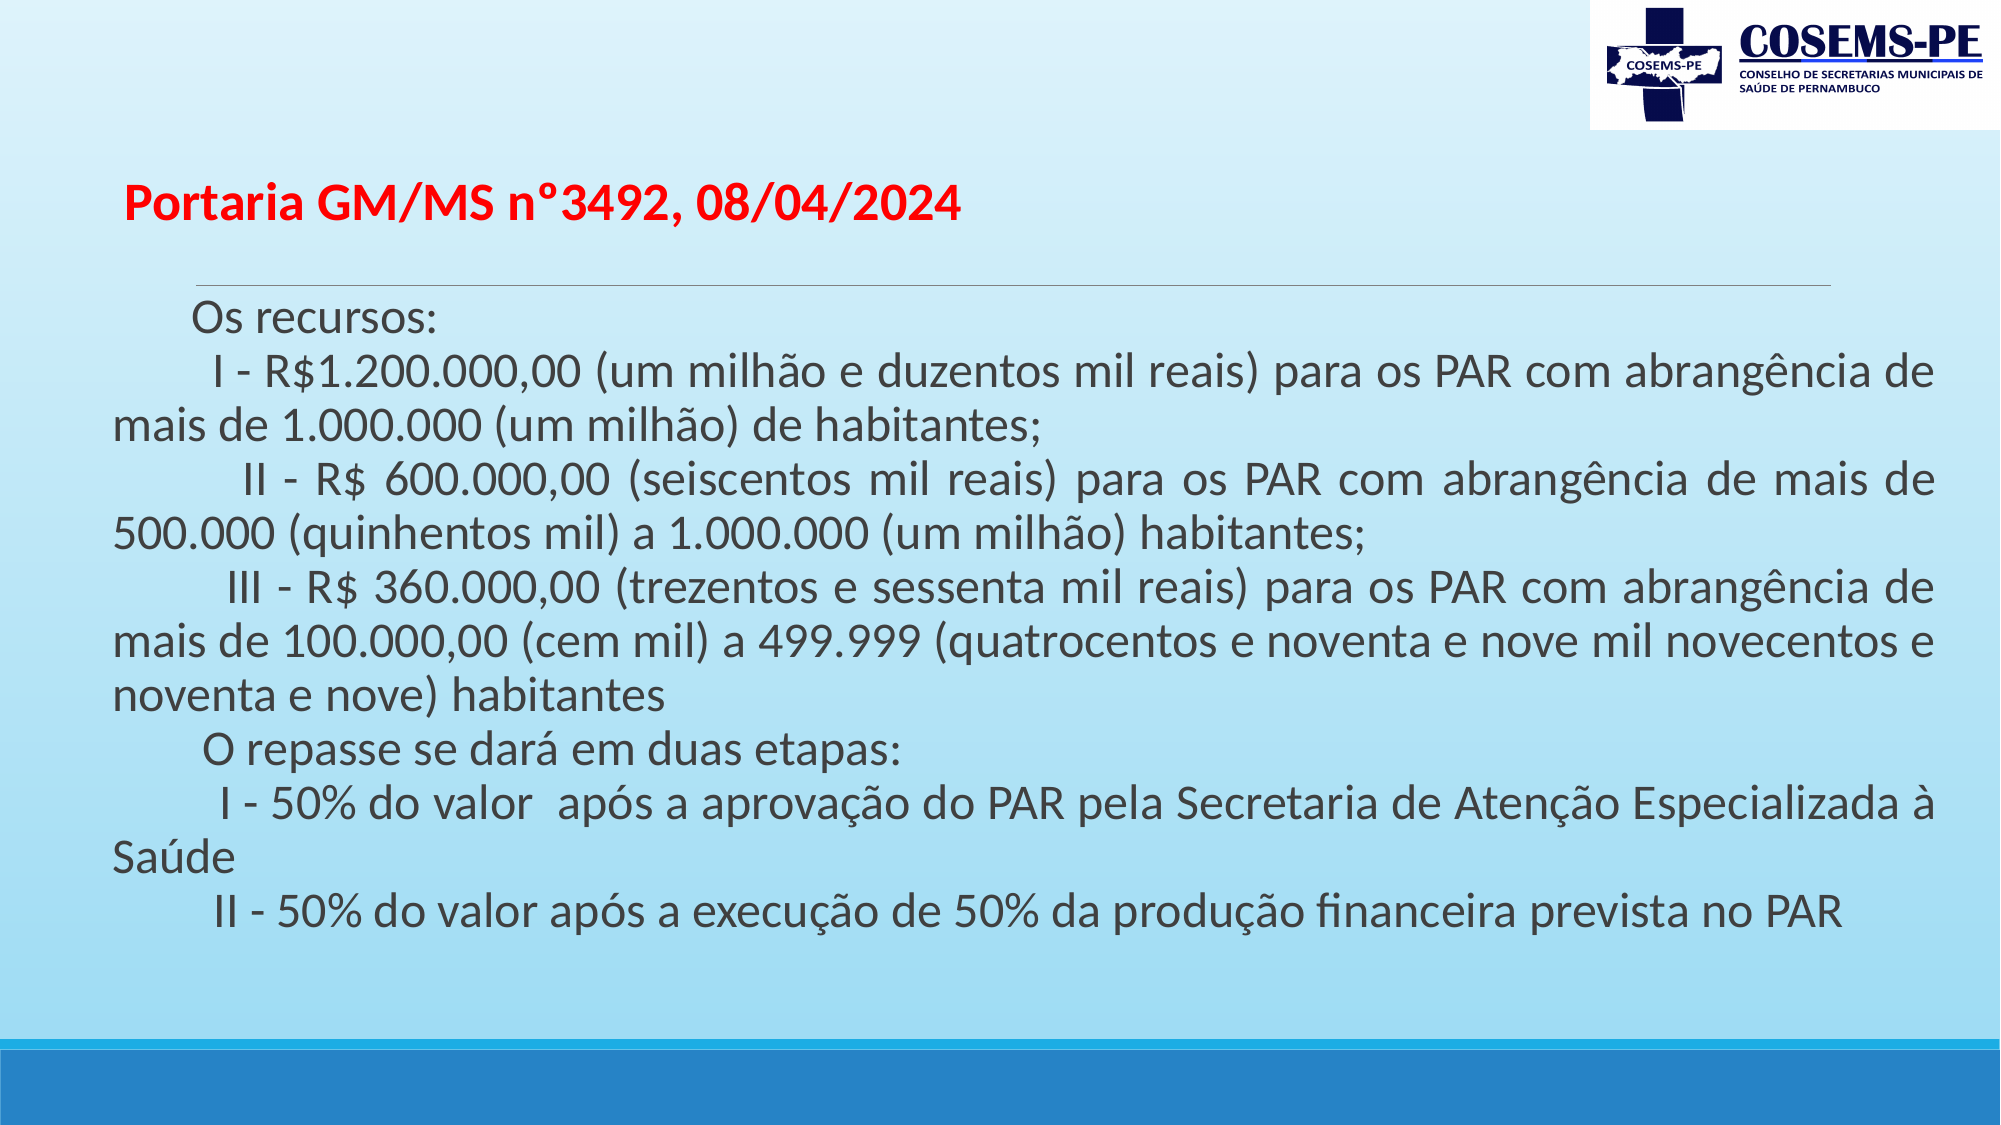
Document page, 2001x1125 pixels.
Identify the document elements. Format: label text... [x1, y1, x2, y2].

list Portaria GM/MS nº3492, 08/04/2024 Os recursos: I - R$1.200.000,00 (um milhão e duzentos mil reais) para os PAR com abrangência de mais de 1.000.000 (um milhão) de habitantes; II - R$ 600.000,00 (seiscentos mil reais) para os PAR com abrangência de mais de 500.000 (quinhentos mil) a 1.000.000 (um milhão) habitantes; III - R$ 360.000,00 (trezentos e sessenta mil reais) para os PAR com abrangência de mais de 100.000,00 (cem mil) a 499.999 (quatrocentos e noventa e nove mil novecentos e noventa e nove) habitantes O repasse se dará em duas etapas: I - 50% do valor após a aprovação do PAR pela Secretaria de Atenção Especializada à Saúde II - 50% do valor após a execução de 50% da produção financeira prevista no PAR [101, 107, 1938, 1125]
picture [1589, 0, 2000, 130]
